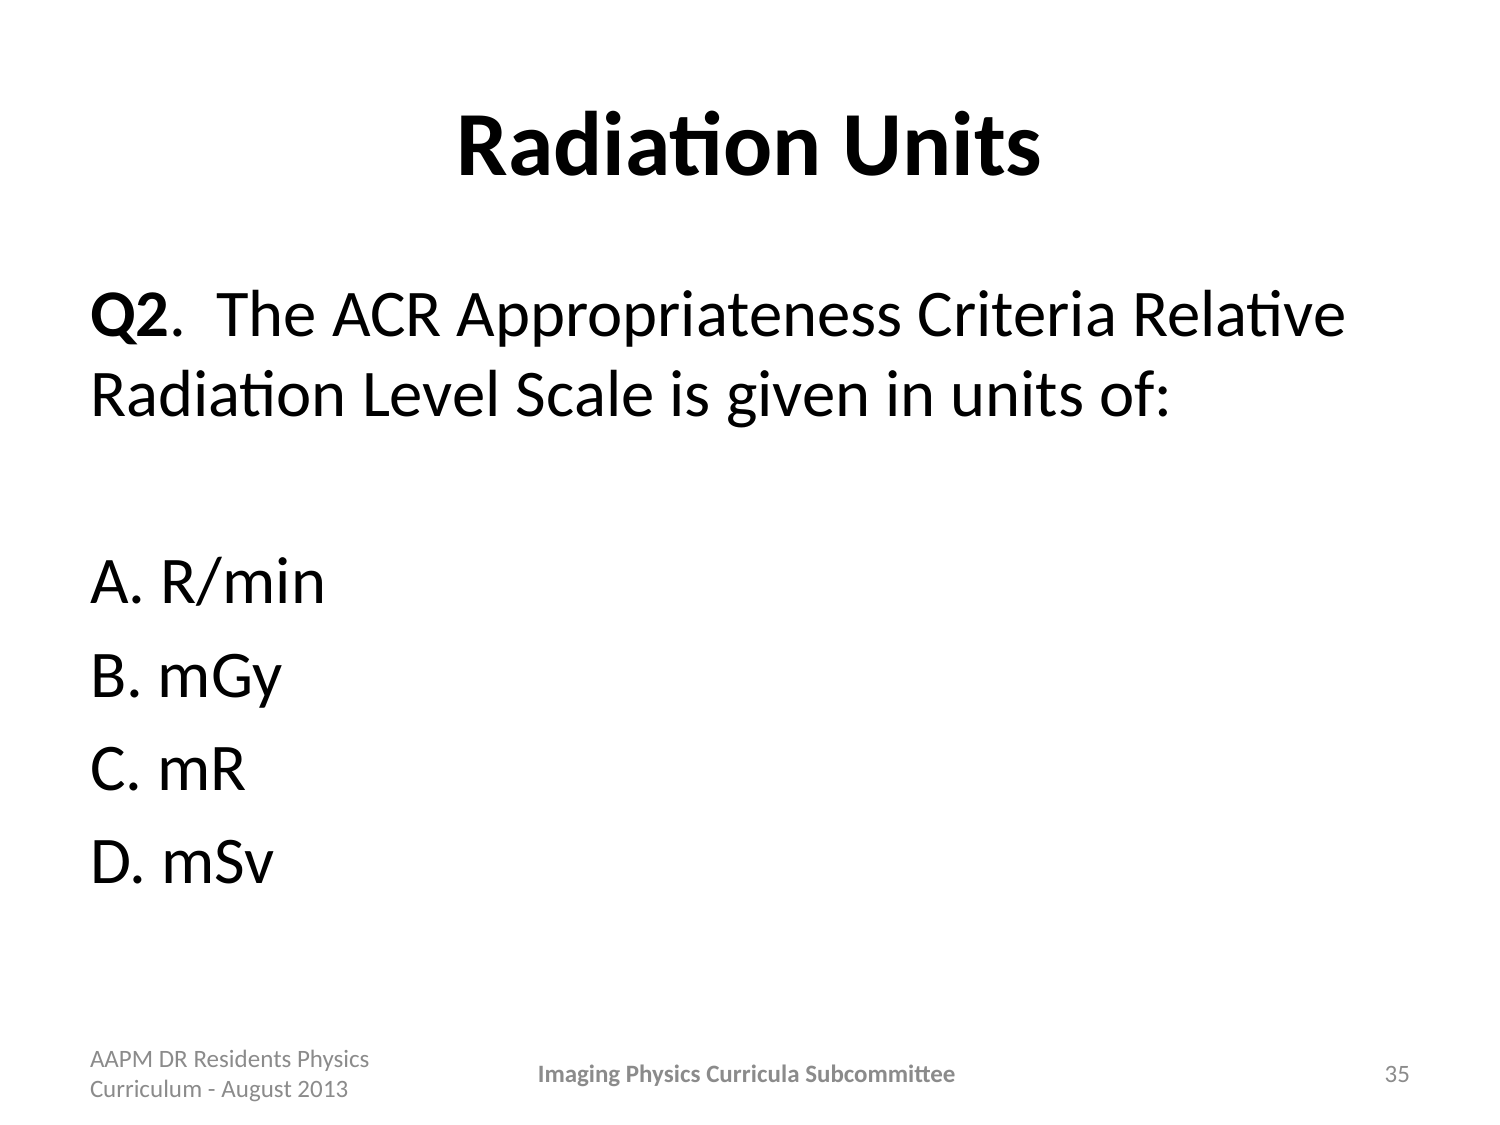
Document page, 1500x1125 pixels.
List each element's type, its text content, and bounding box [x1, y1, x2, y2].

list Q2. The ACR Appropriateness Criteria Relative Radiation Level Scale is given in units of: A. R/min B. mGy C. mR D. mSv [75, 262, 1425, 1005]
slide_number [75, 1042, 425, 1103]
title Radiation Units [75, 45, 1425, 233]
slide_number 35 [1074, 1042, 1425, 1103]
footer Imaging Physics Curricula Subcommittee [512, 1042, 988, 1103]
